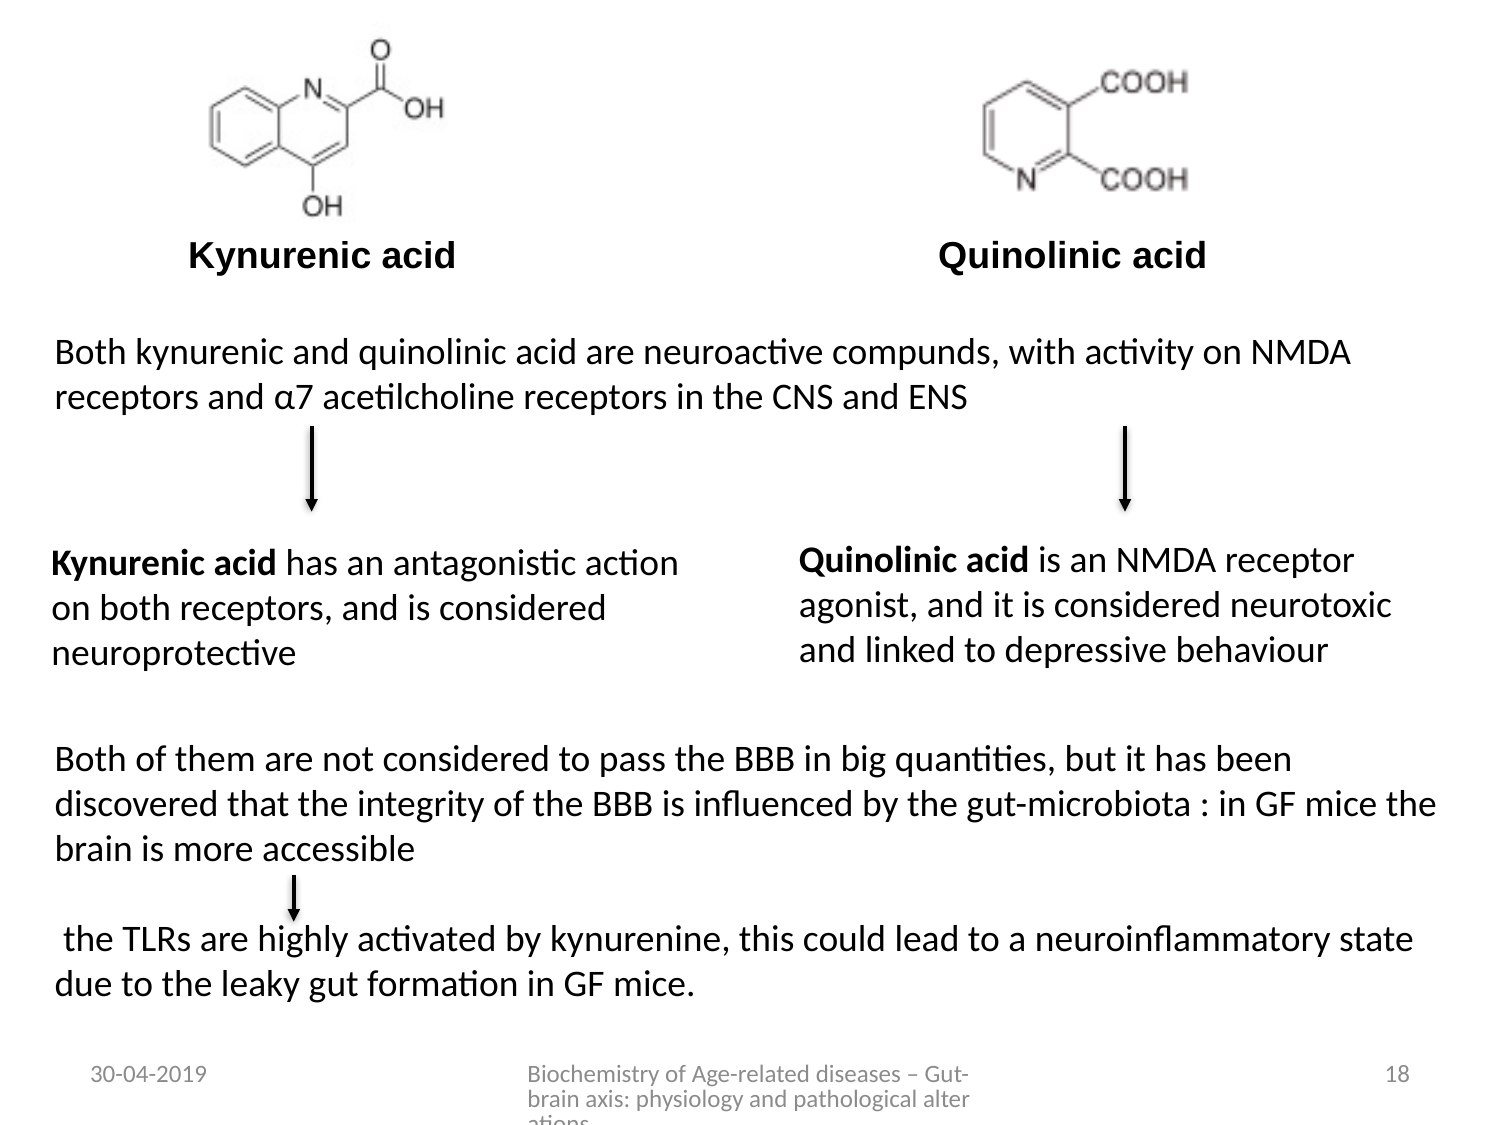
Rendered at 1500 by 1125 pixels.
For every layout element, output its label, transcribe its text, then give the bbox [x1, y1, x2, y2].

text_box Quinolinic acid [923, 223, 1227, 284]
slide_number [75, 1042, 425, 1103]
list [958, 56, 1229, 207]
footer Biochemistry of Age-related diseases – Gut-brain axis: physiology and pathological alterations [512, 1042, 988, 1103]
picture [173, 22, 477, 241]
text_box Quinolinic acid is an NMDA receptor agonist, and it is considered neurotoxic and linked to depressive behaviour [784, 527, 1466, 677]
text_box Both kynurenic and quinolinic acid are neuroactive compunds, with activity on NMDA receptors and α7 acetilcholine receptors in the CNS and ENS [39, 319, 1447, 425]
text_box Kynurenic acid has an antagonistic action on both receptors, and is considered neuroprotective [36, 530, 724, 681]
slide_number 18 [1074, 1042, 1425, 1103]
text_box Kynurenic acid [173, 247, 477, 284]
text_box Both of them are not considered to pass the BBB in big quantities, but it has been discovered that the integrity of the BBB is influenced by the gut-microbiota : in GF mice the brain is more accessible the TLRs are highly activated by kynurenine, this could lead to a neuroinflammatory state due to the leaky gut formation in GF mice. [39, 726, 1479, 1012]
